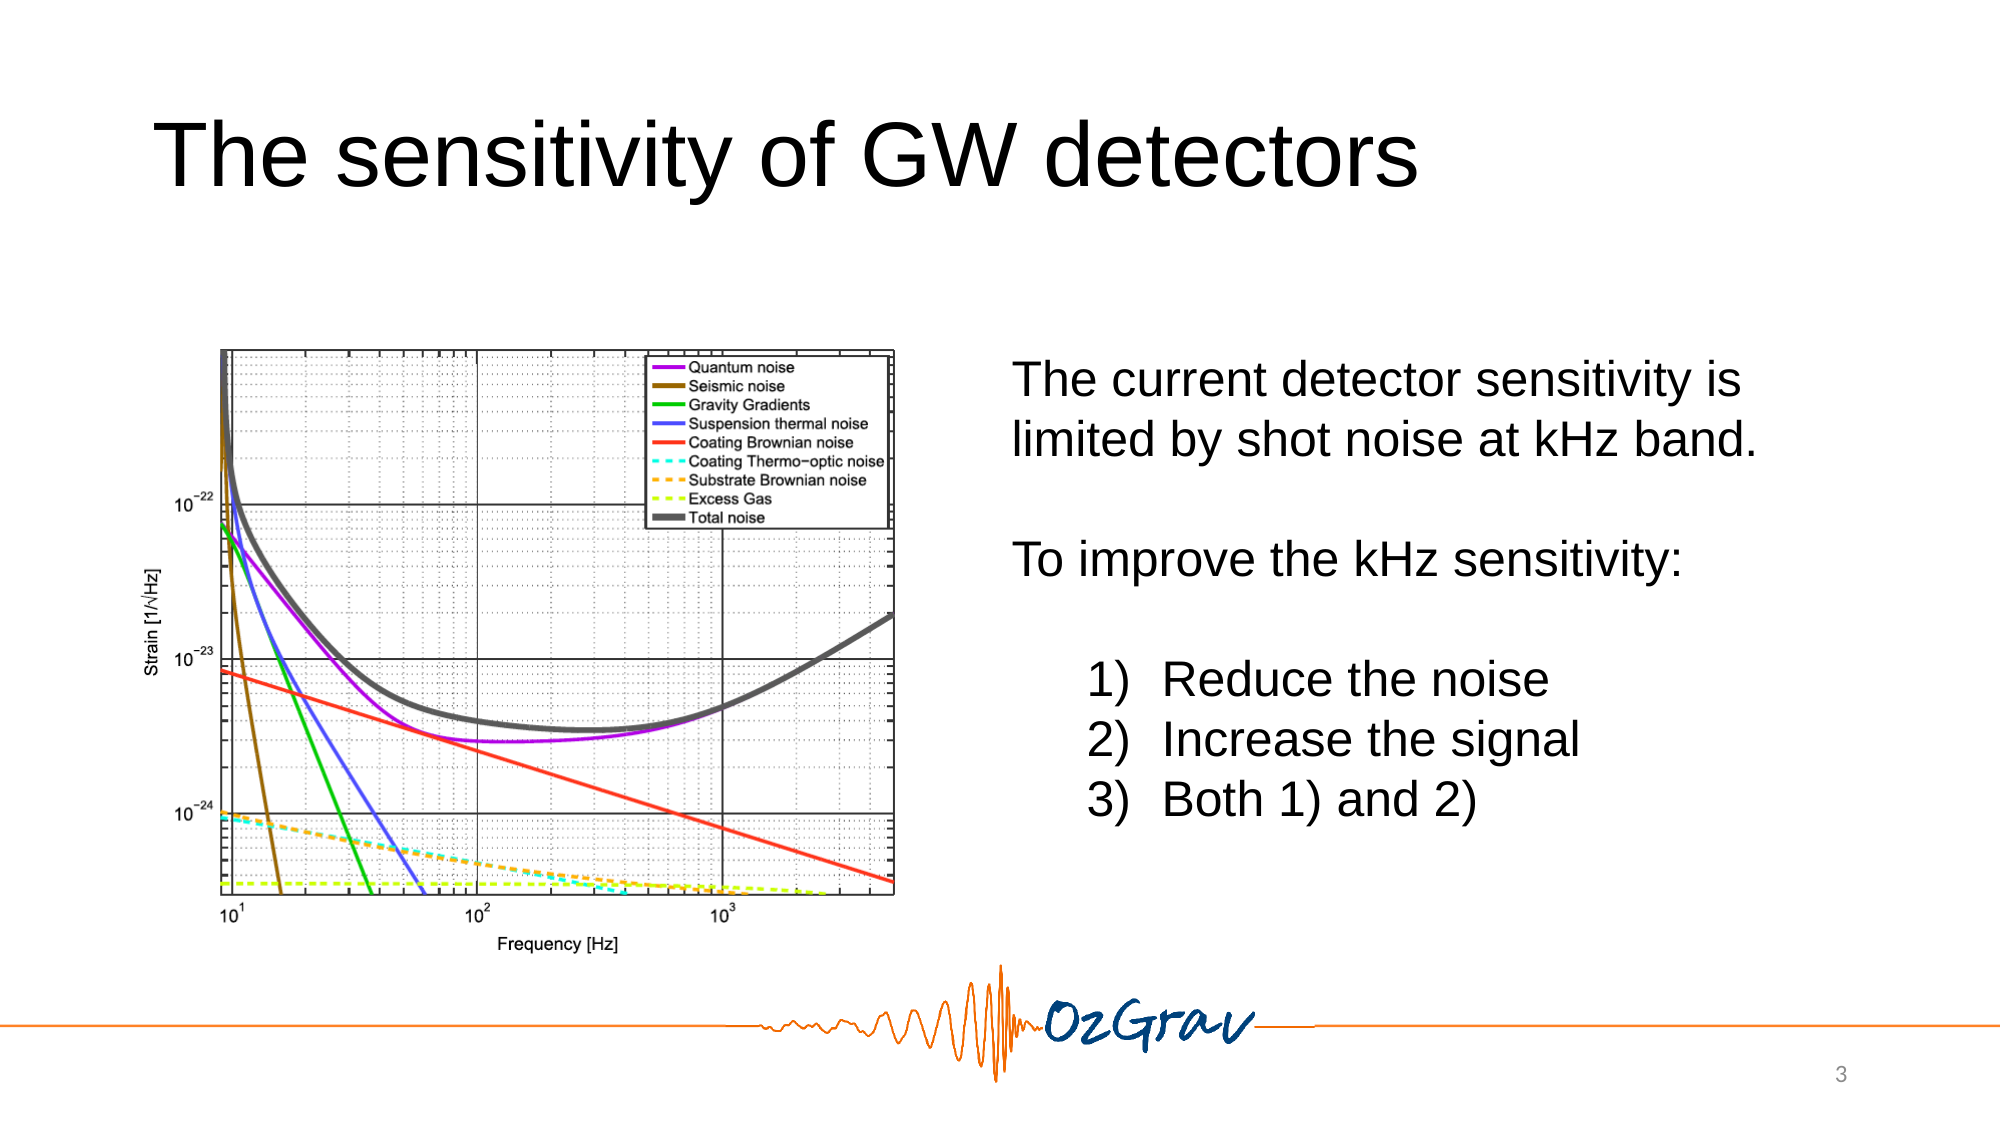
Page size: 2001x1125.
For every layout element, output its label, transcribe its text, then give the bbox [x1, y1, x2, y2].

title The sensitivity of GW detectors [137, 48, 1863, 266]
picture [137, 335, 1315, 1098]
text_box The current detector sensitivity is limited by shot noise at kHz band. To improve the kHz sensitivity: Reduce the noise Increase the signal Both 1) and 2) [996, 338, 1828, 954]
slide_number 3 [1412, 1042, 1863, 1103]
